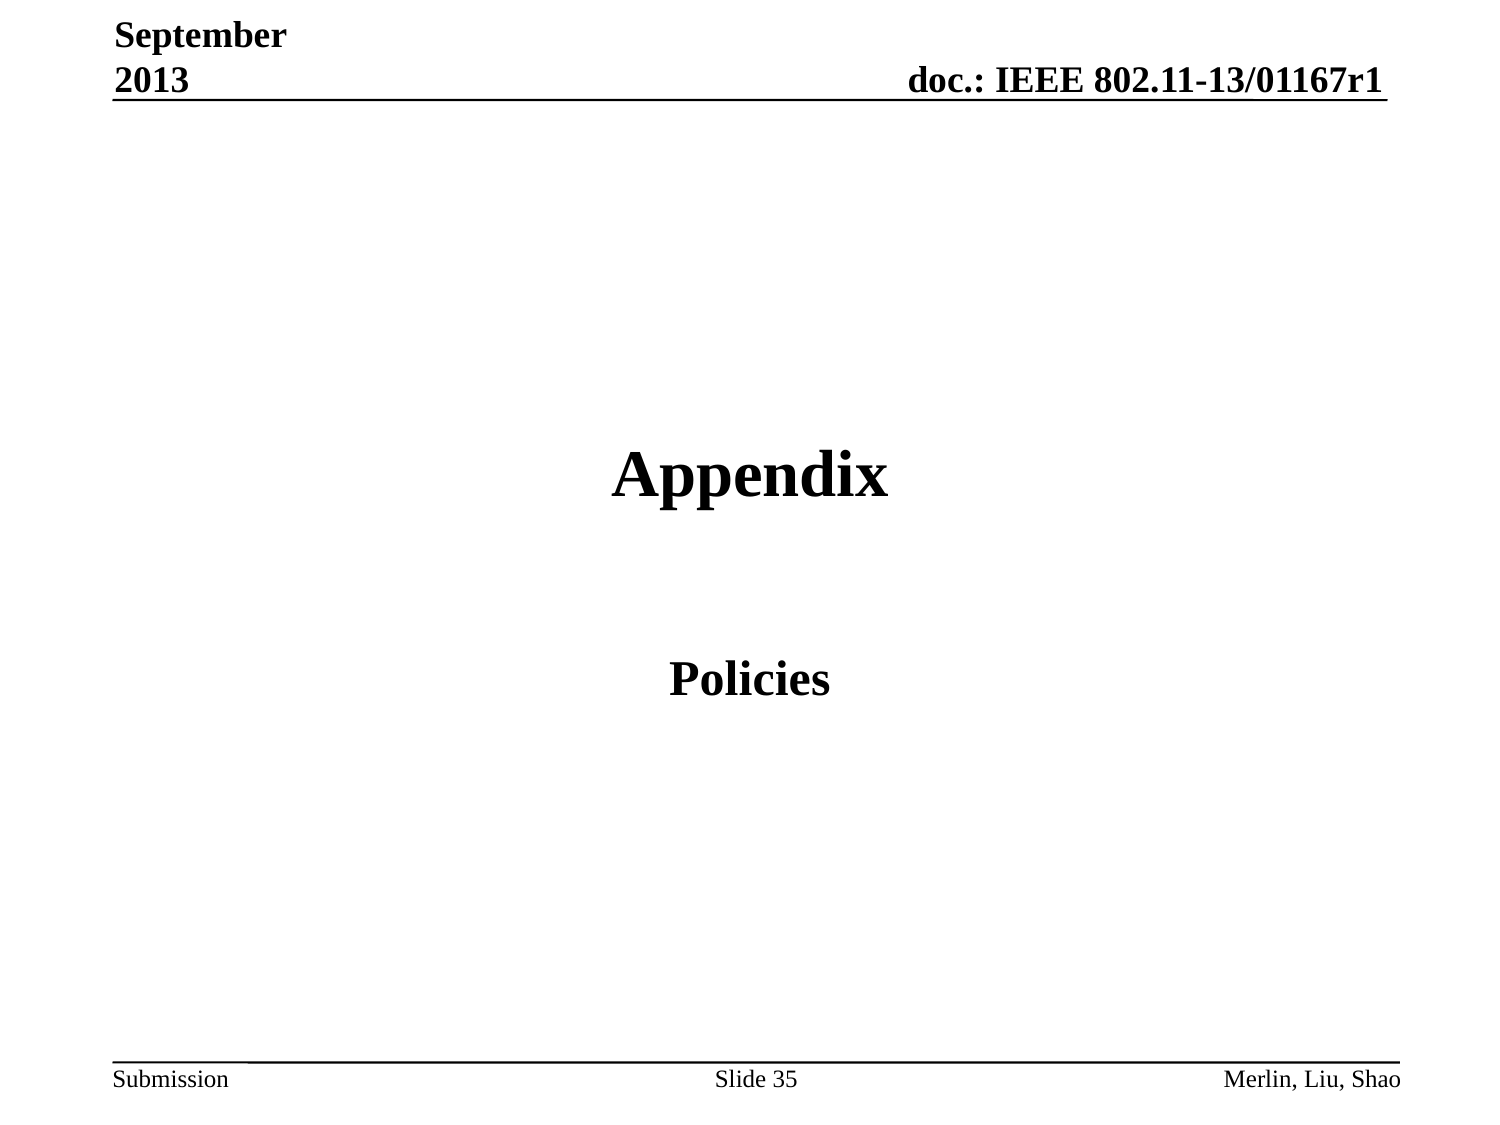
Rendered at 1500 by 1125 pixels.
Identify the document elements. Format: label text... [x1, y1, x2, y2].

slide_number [114, 54, 313, 101]
slide_number Slide 35 [712, 1061, 800, 1093]
subtitle Policies [224, 637, 1276, 926]
title Appendix [112, 349, 1388, 591]
footer Merlin, Liu, Shao [1221, 1061, 1402, 1093]
